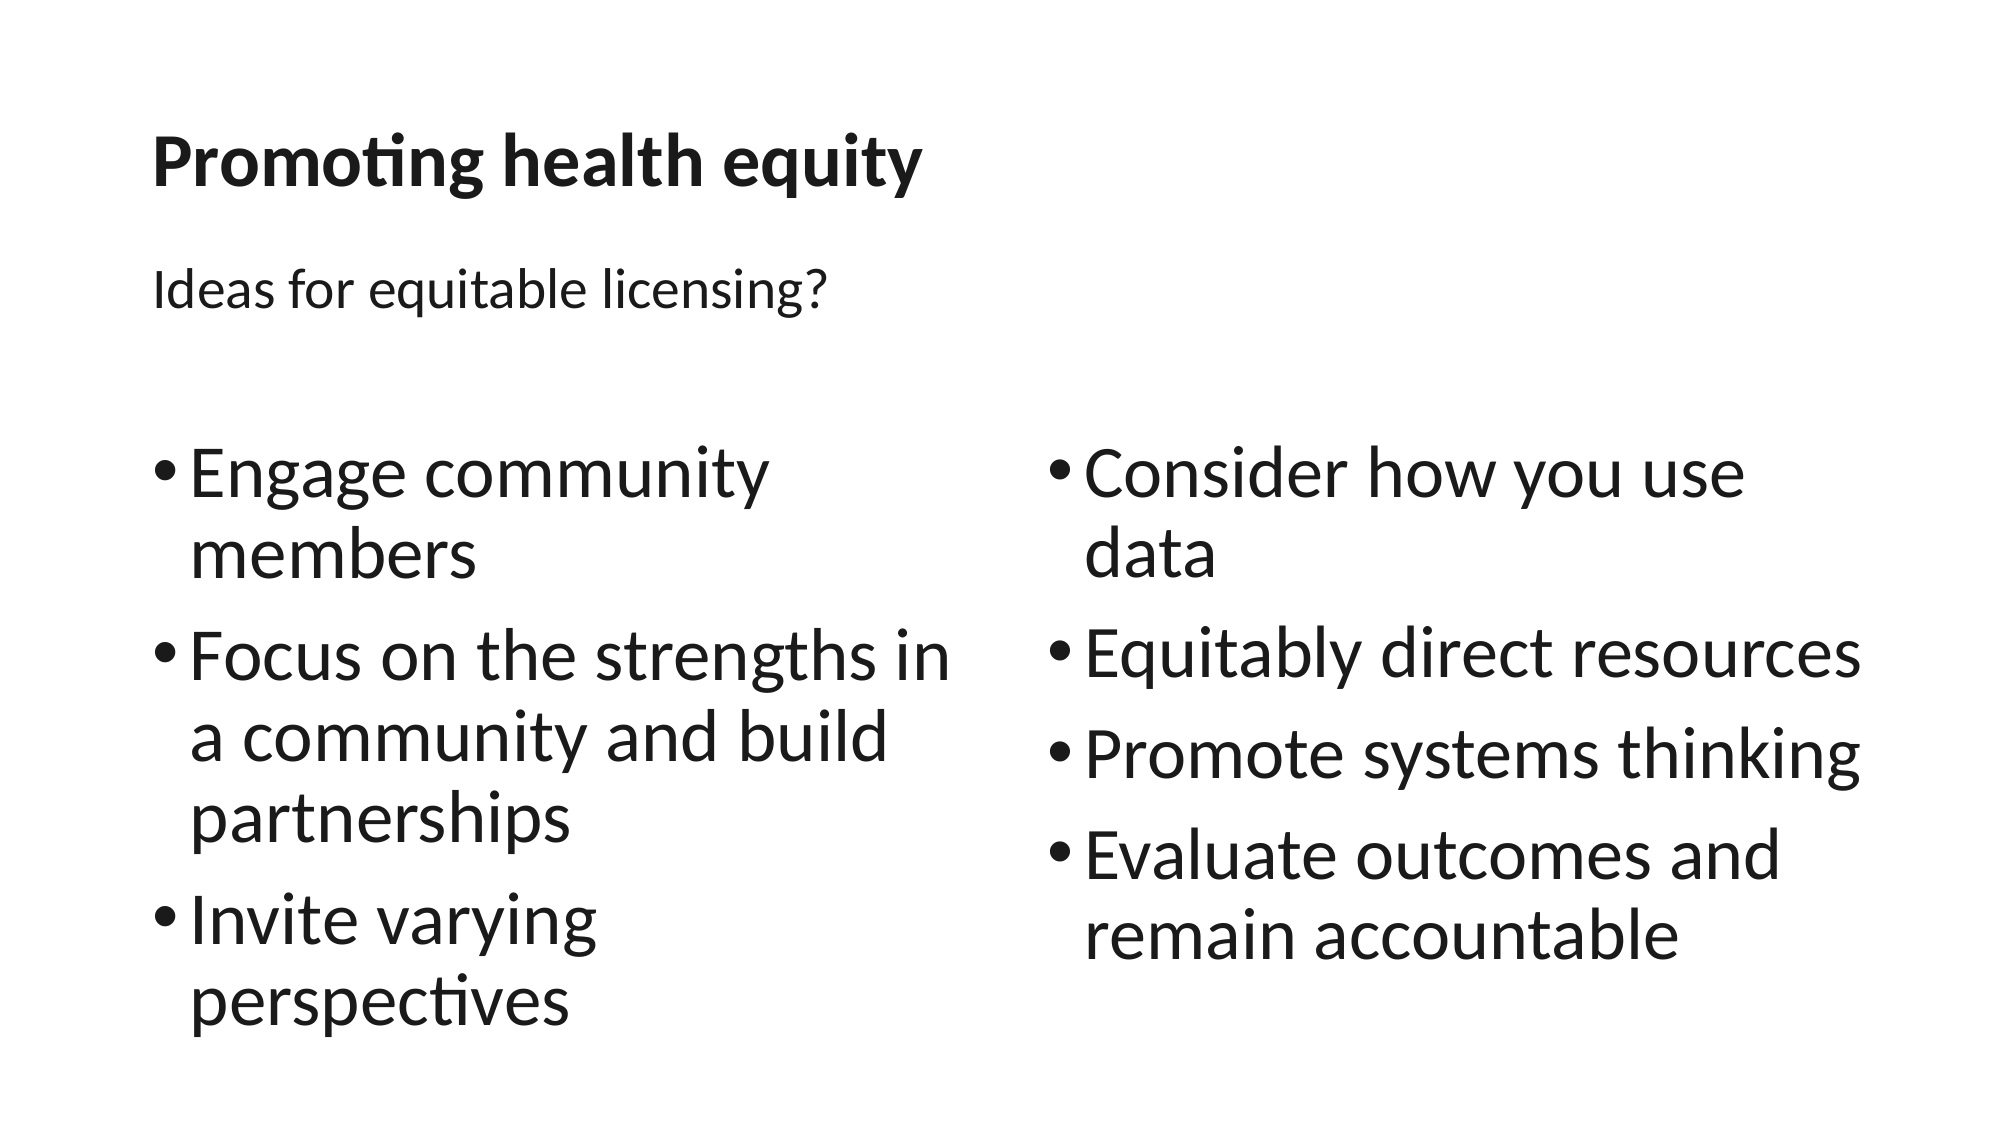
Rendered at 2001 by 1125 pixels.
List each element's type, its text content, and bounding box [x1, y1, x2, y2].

list Engage community members Focus on the strengths in a community and build partnerships Invite varying perspectives [137, 425, 988, 1125]
title Promoting health equity Ideas for equitable licensing? [137, 112, 1863, 330]
list Consider how you use data Equitably direct resources Promote systems thinking Evaluate outcomes and remain accountable [1032, 425, 1883, 1125]
